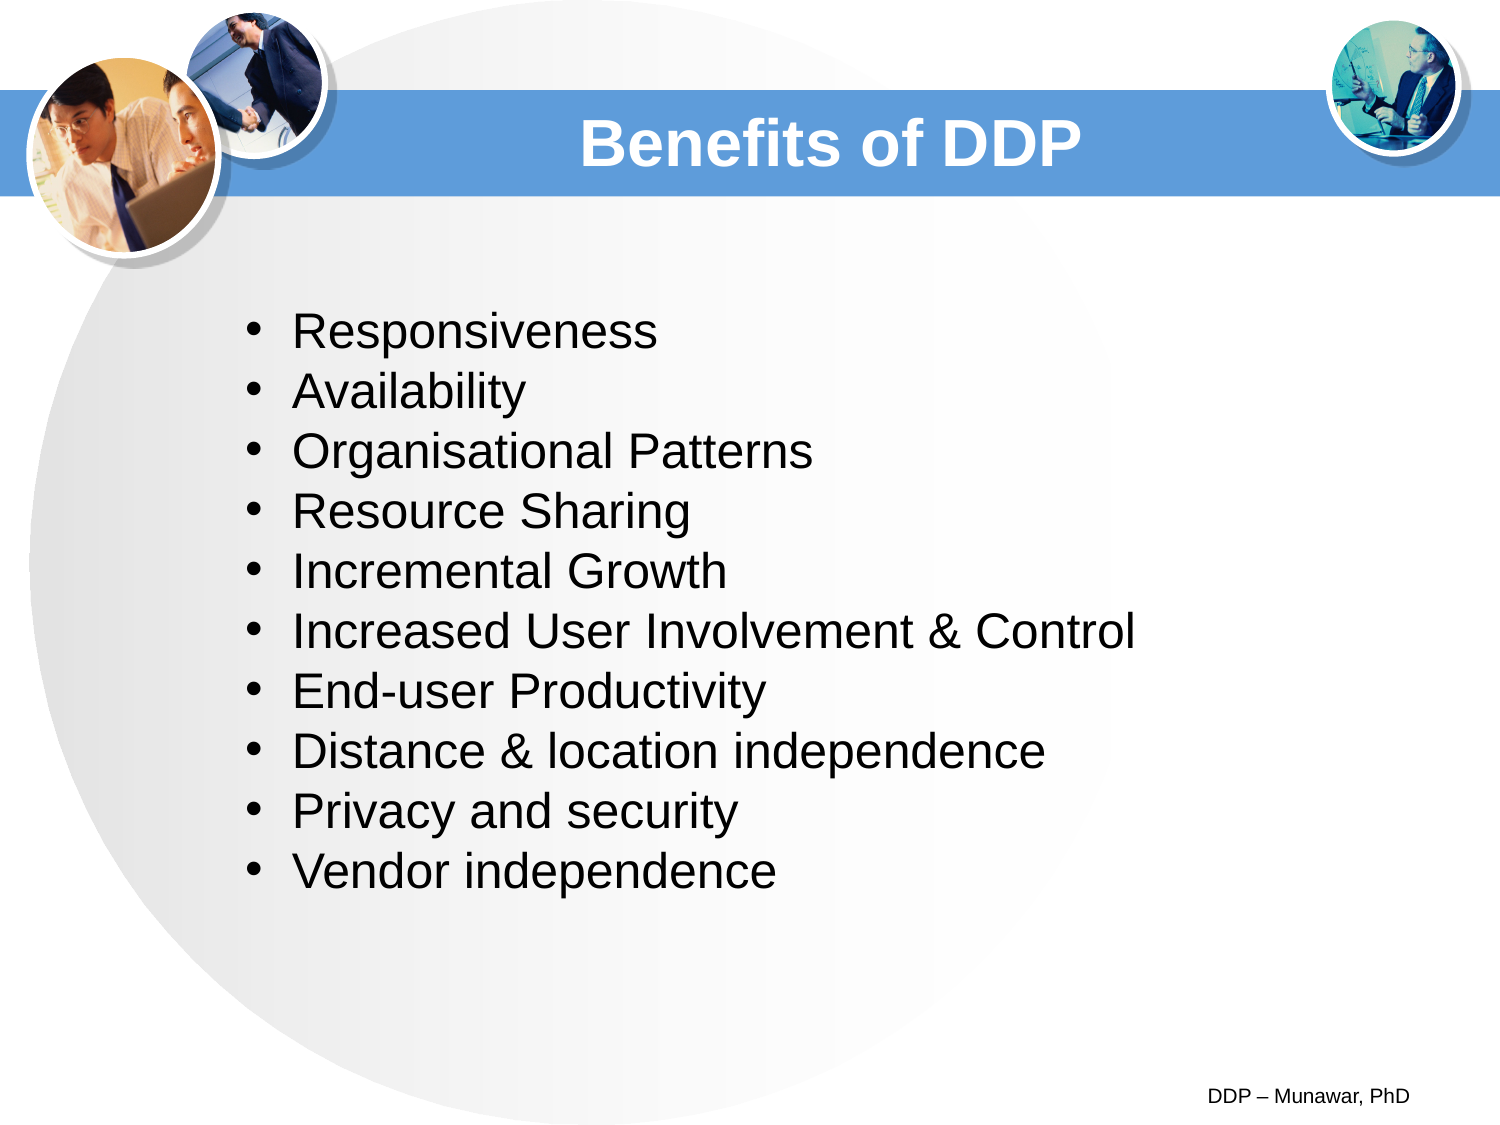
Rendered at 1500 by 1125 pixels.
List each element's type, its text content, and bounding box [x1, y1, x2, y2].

footer DDP – Munawar, PhD [1074, 1074, 1425, 1116]
text_box Responsiveness Availability Organisational Patterns Resource Sharing Incremental Growth Increased User Involvement & Control End-user Productivity Distance & location independence Privacy and security Vendor independence [230, 290, 1317, 906]
title Benefits of DDP [337, 99, 1325, 180]
picture [33, 58, 215, 252]
picture [1333, 21, 1455, 150]
picture [187, 13, 321, 152]
